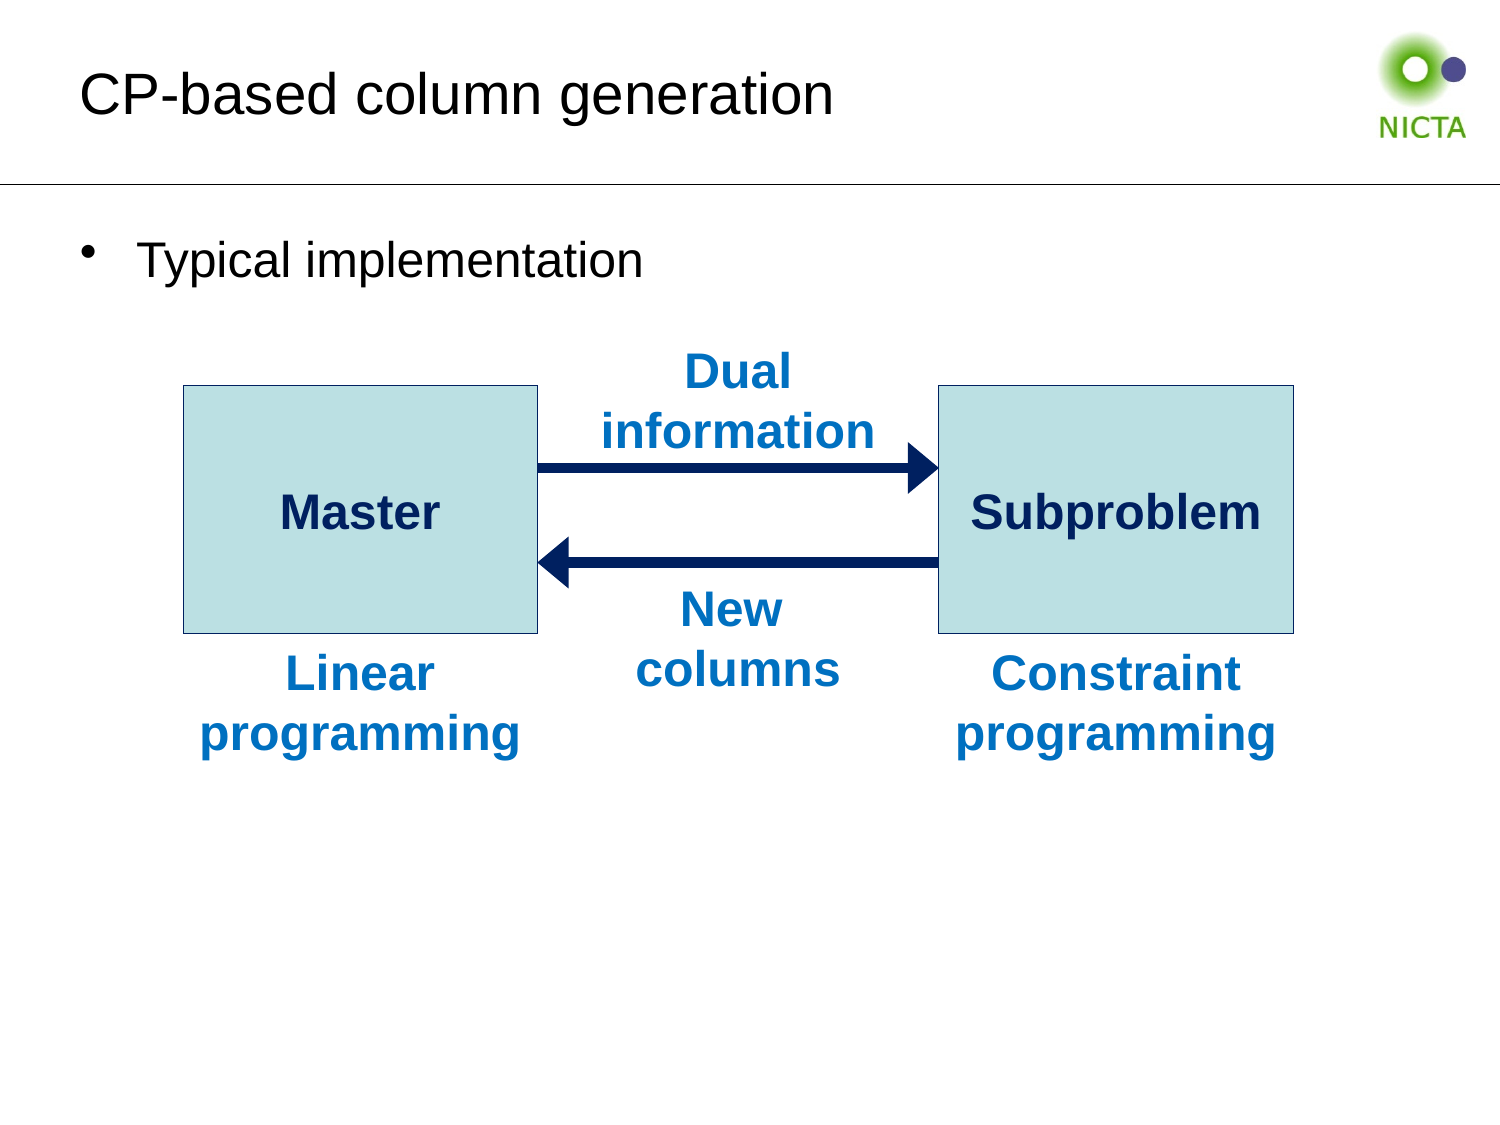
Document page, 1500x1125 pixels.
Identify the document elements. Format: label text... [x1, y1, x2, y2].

text_box Master [183, 385, 538, 633]
picture [1436, 31, 1466, 138]
text_box Dual information [561, 331, 916, 467]
text_box Subproblem [938, 385, 1294, 633]
text_box New columns [561, 571, 916, 705]
list Typical implementation [64, 219, 1436, 1102]
text_box Constraint programming [938, 633, 1294, 769]
text_box Linear programming [183, 633, 538, 769]
title CP-based column generation [64, 10, 1436, 173]
